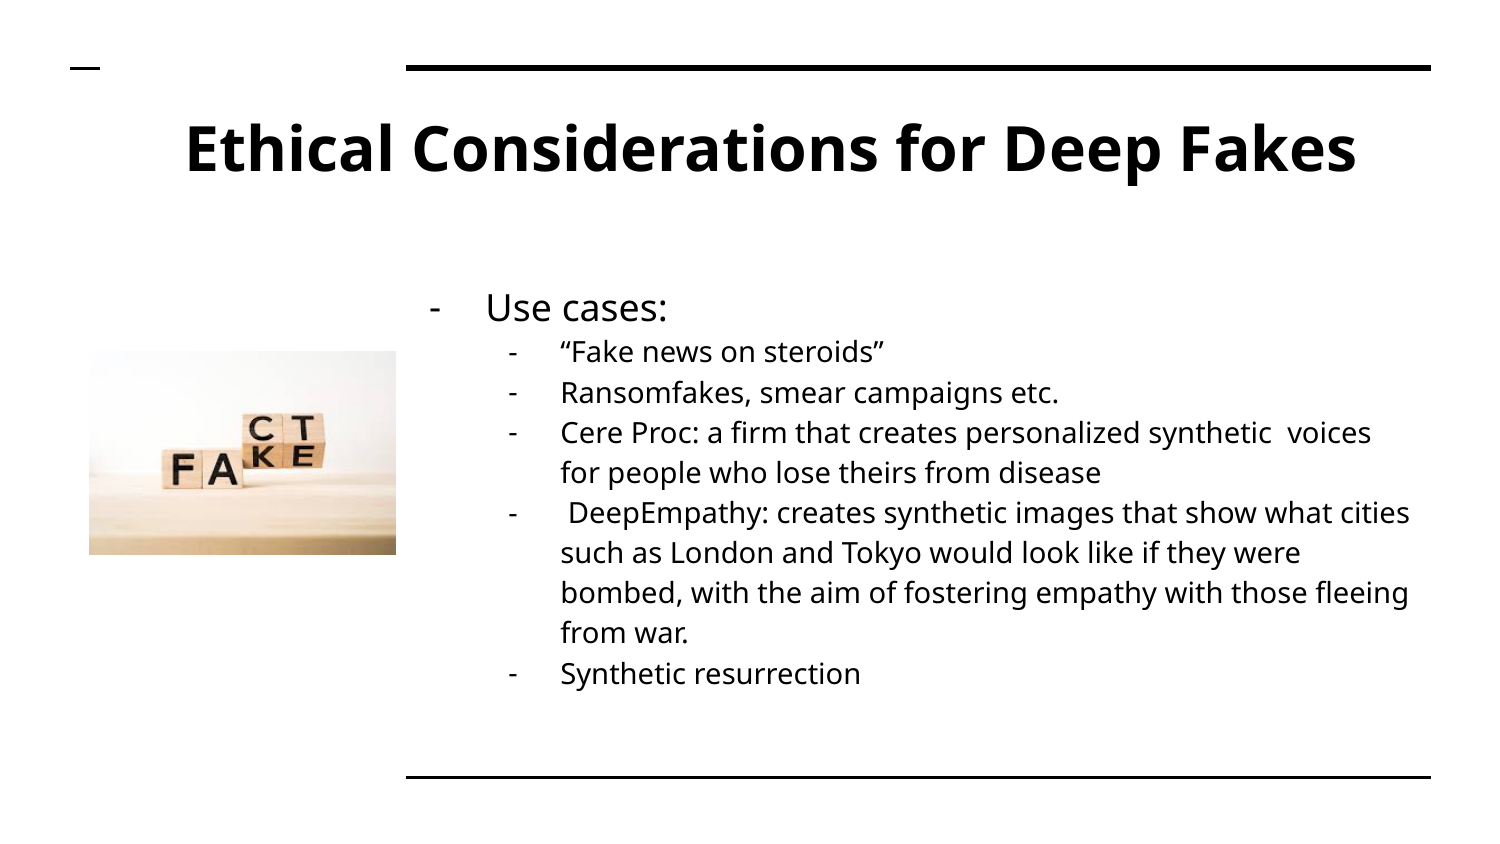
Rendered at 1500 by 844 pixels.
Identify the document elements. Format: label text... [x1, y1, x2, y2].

picture [89, 350, 396, 556]
list Use cases: “Fake news on steroids” Ransomfakes, smear campaigns etc. Cere Proc: a firm that creates personalized synthetic voices for people who lose theirs from disease DeepEmpathy: creates synthetic images that show what cities such as London and Tokyo would look like if they were bombed, with the aim of fostering empathy with those fleeing from war. Synthetic resurrection [395, 261, 1433, 755]
title Ethical Considerations for Deep Fakes [169, 94, 1431, 199]
